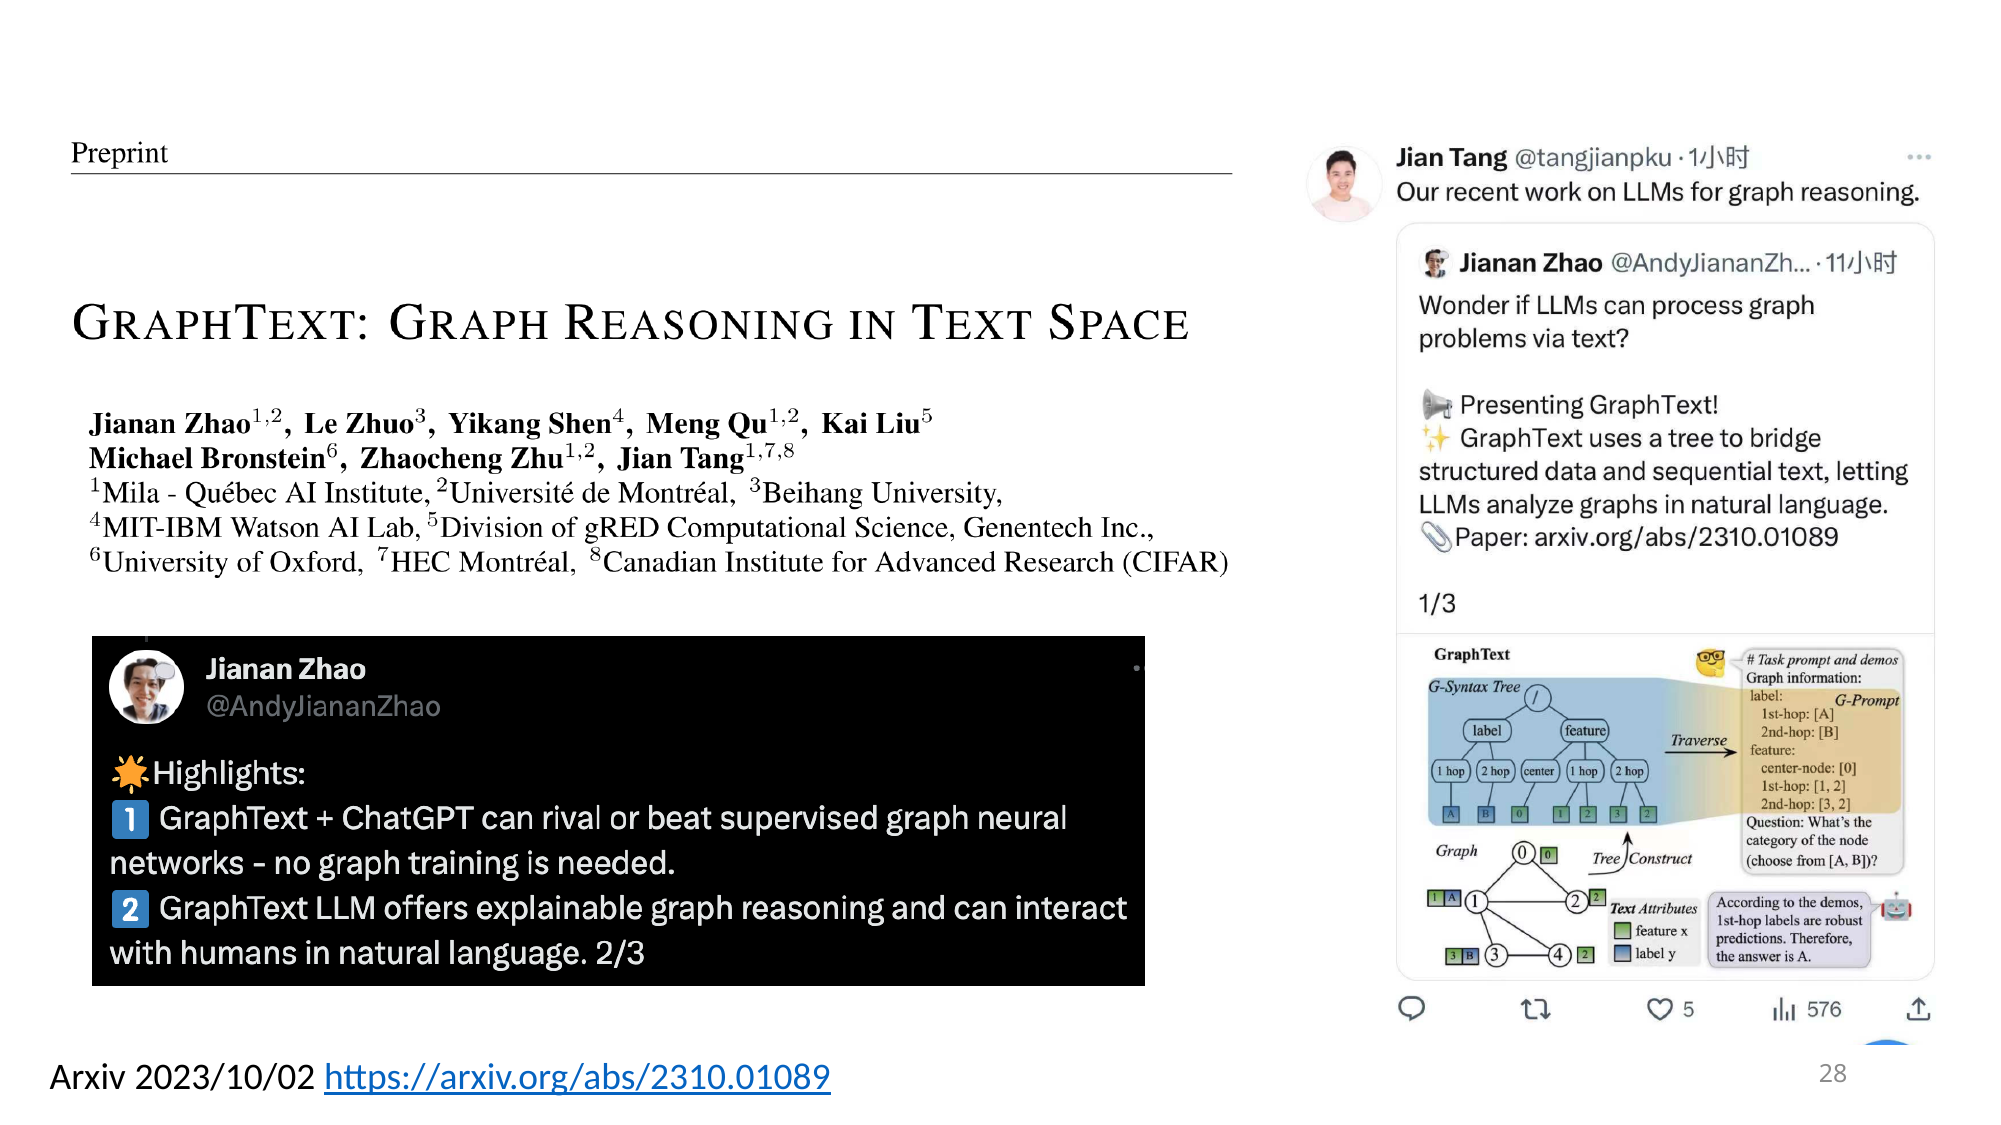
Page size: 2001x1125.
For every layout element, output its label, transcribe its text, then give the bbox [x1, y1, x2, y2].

picture [92, 636, 1145, 986]
slide_number 28 [1412, 1045, 1863, 1105]
text_box Arxiv 2023/10/02 https://arxiv.org/abs/2310.01089 [34, 1044, 846, 1105]
picture [54, 97, 1233, 621]
picture [1290, 129, 1945, 1045]
